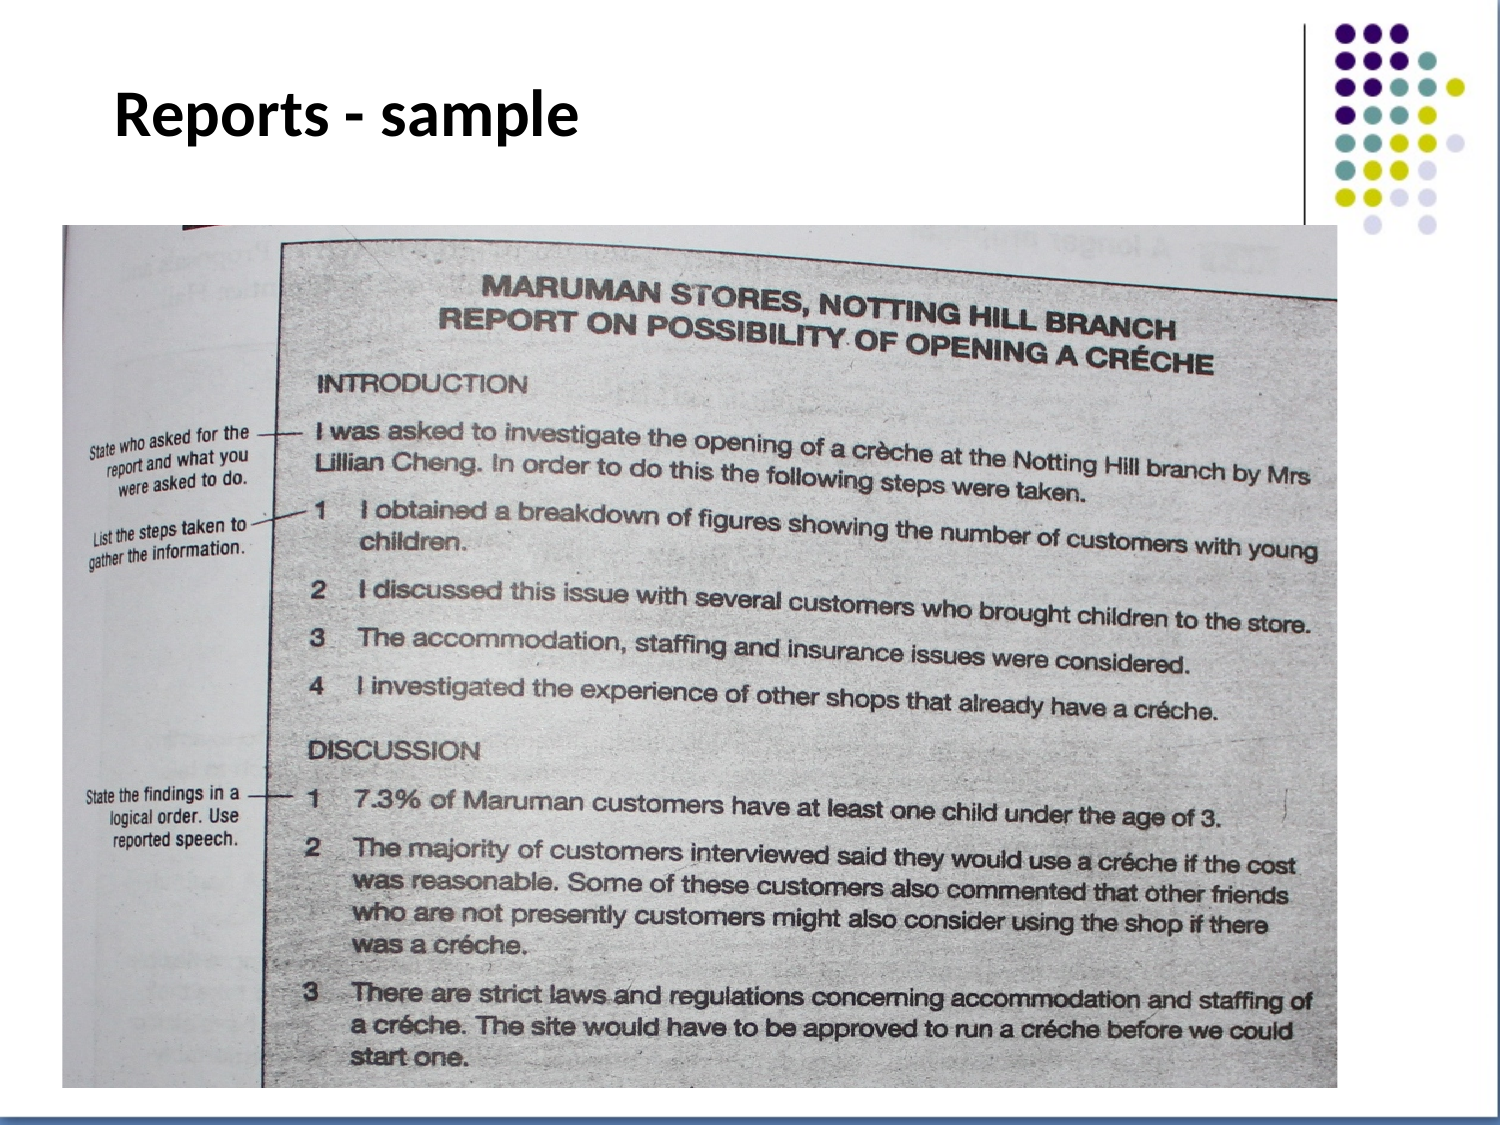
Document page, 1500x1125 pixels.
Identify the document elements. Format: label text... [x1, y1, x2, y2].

text_box Reports - sample [99, 62, 813, 158]
picture [0, 0, 1500, 1125]
